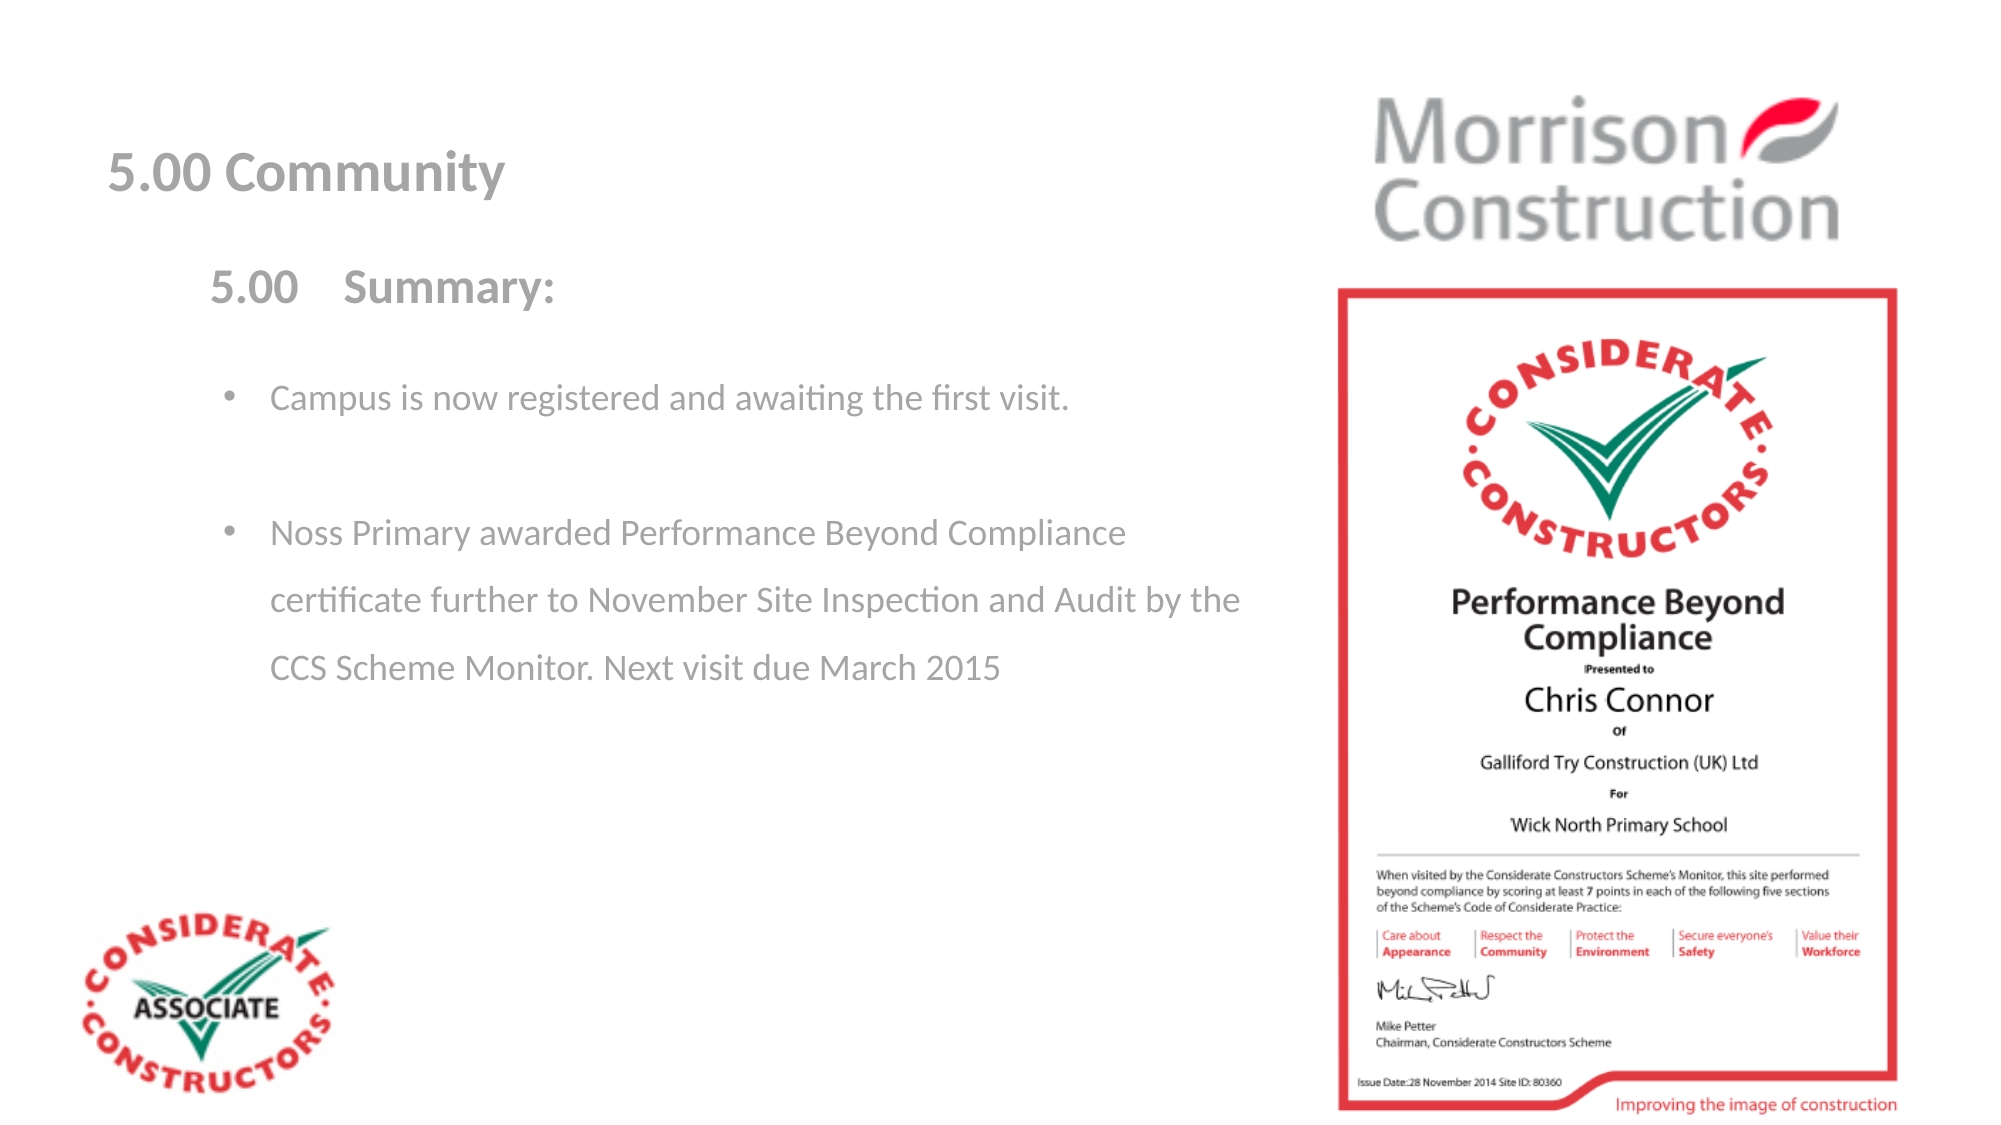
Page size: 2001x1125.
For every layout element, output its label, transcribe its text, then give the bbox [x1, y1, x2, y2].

picture [1334, 284, 1900, 1125]
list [1359, 79, 1863, 259]
text_box 5.00 Summary: [195, 246, 571, 321]
text_box 5.00 Community [93, 125, 1224, 210]
picture [54, 903, 363, 1105]
text_box Campus is now registered and awaiting the first visit. Noss Primary awarded Performance Beyond Compliance certificate further to November Site Inspection and Audit by the CCS Scheme Monitor. Next visit due March 2015 [208, 342, 1259, 696]
